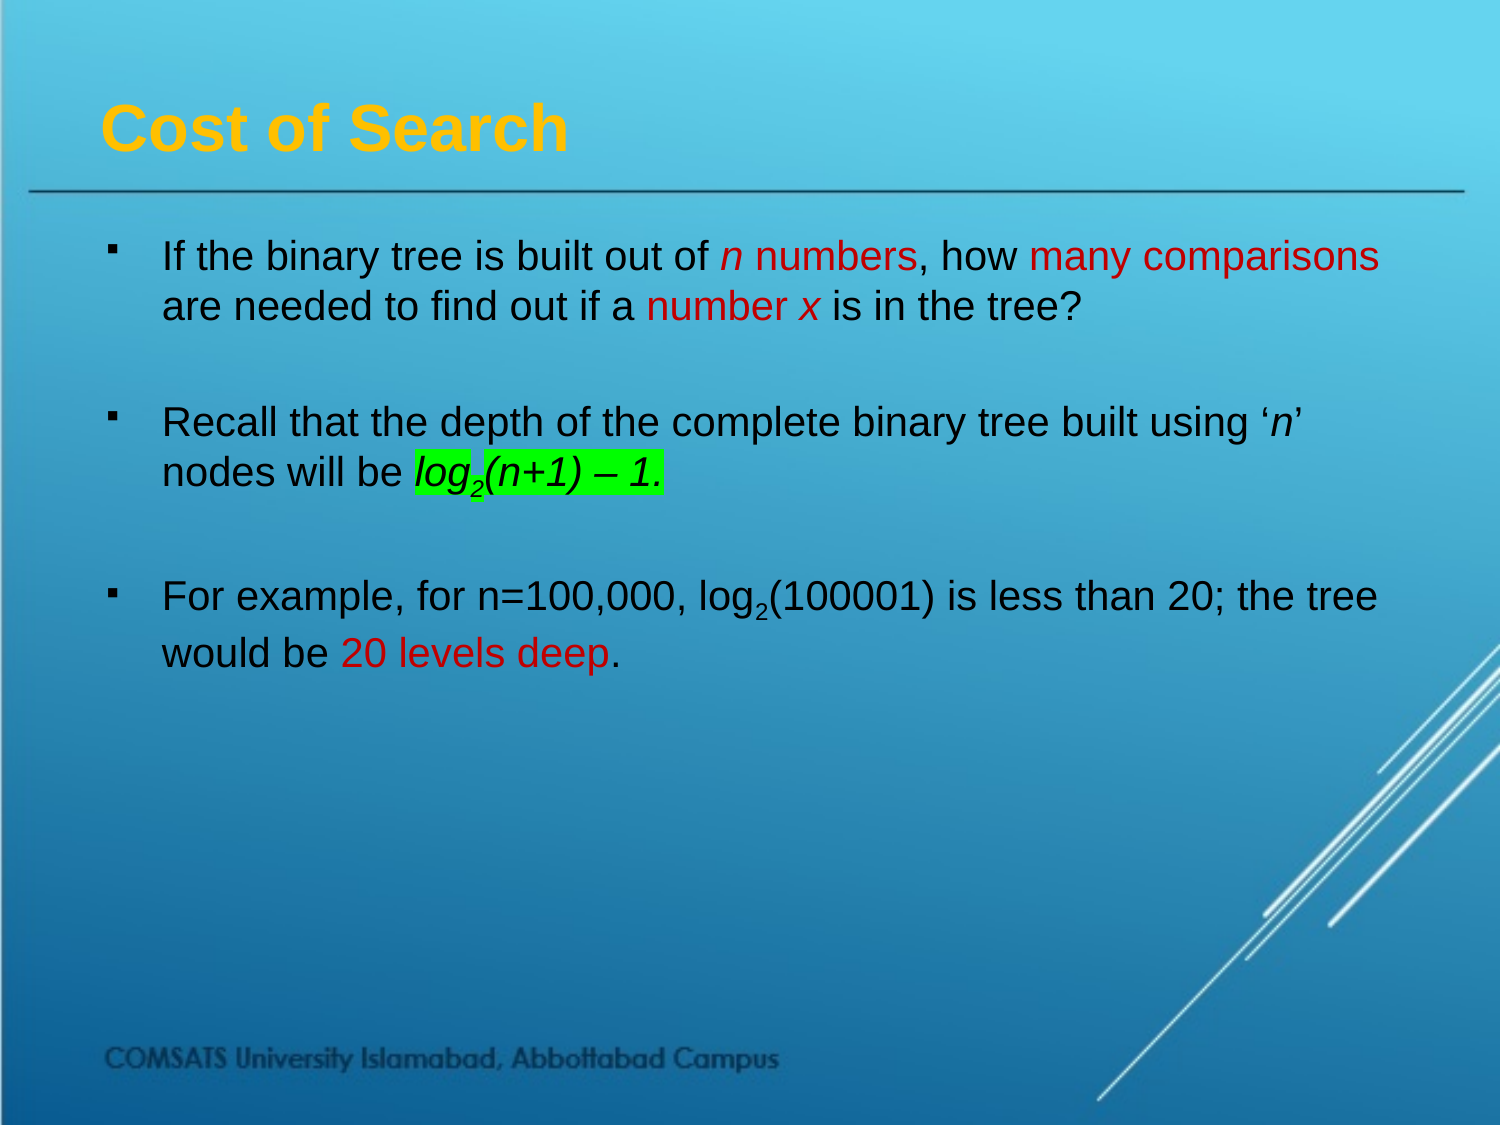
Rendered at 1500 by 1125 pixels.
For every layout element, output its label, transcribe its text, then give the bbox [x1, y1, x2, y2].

title Cost of Search [85, 58, 1420, 173]
list If the binary tree is built out of n numbers, how many comparisons are needed to find out if a number x is in the tree? Recall that the depth of the complete binary tree built using ‘n’ nodes will be log2(n+1) – 1. For example, for n=100,000, log2(100001) is less than 20; the tree would be 20 levels deep. [90, 220, 1425, 963]
picture [0, 0, 1500, 1125]
